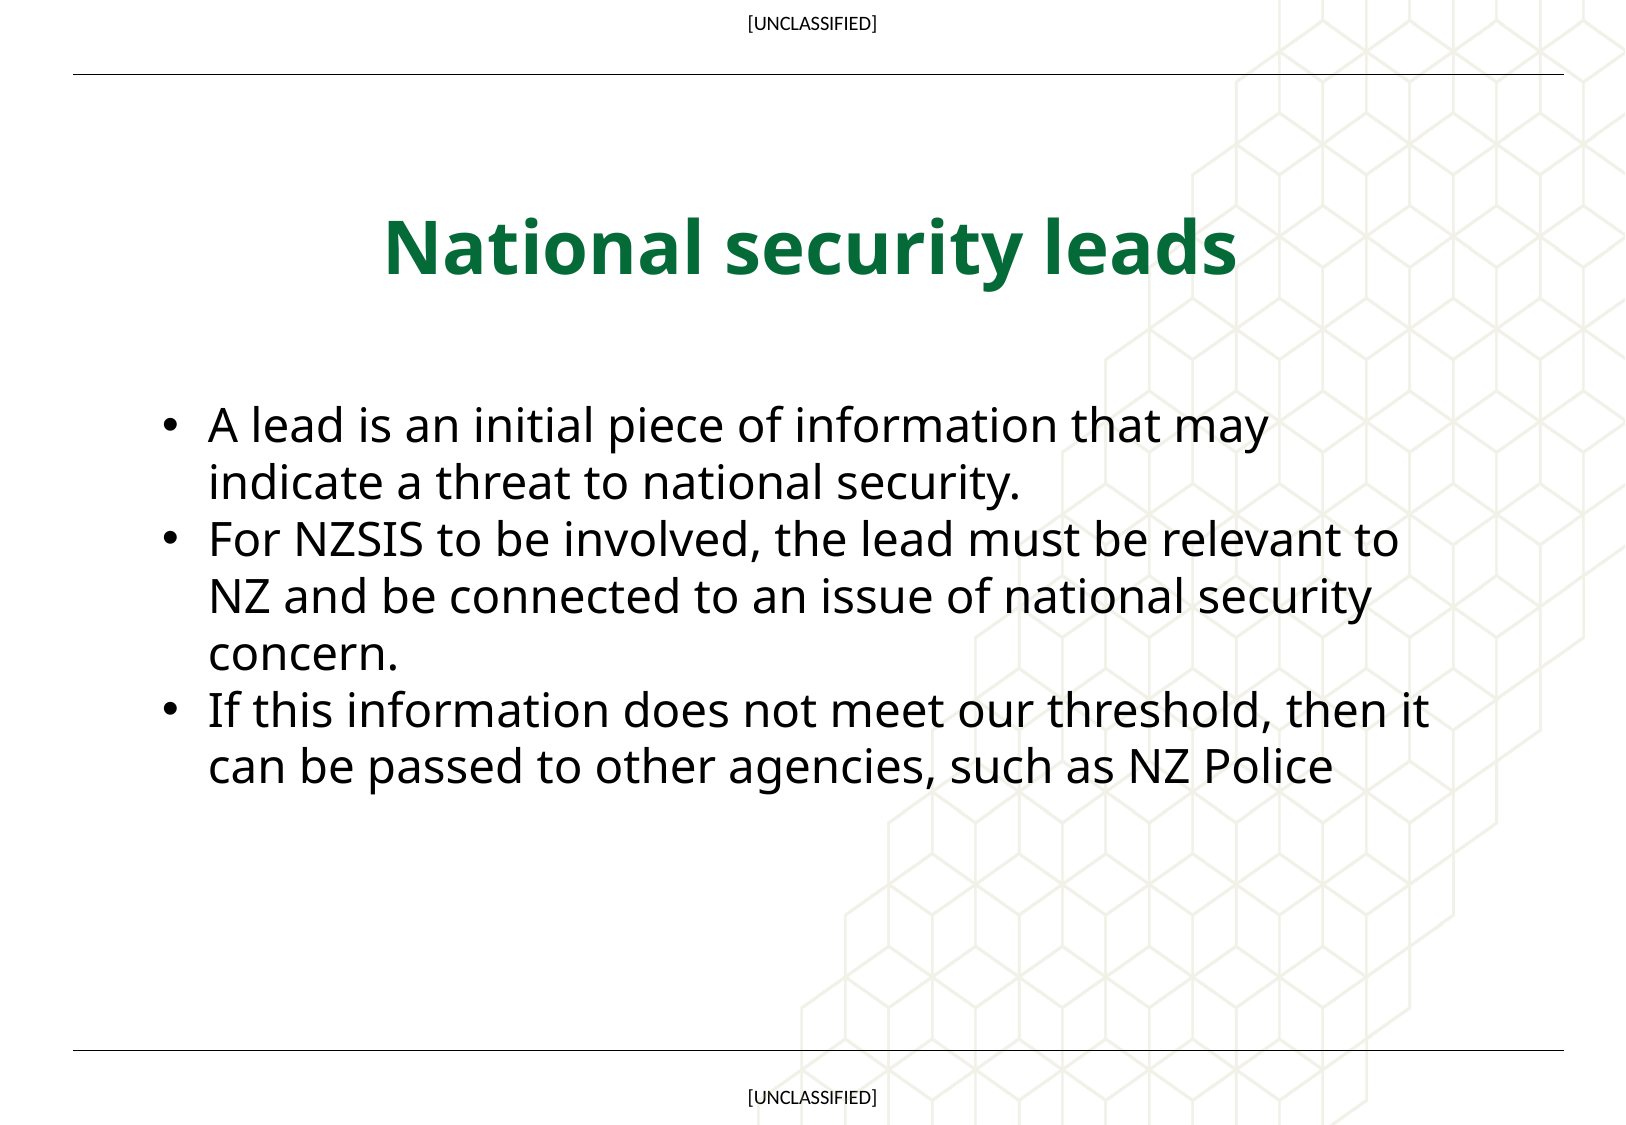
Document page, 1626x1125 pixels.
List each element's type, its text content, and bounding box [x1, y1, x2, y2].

picture [821, 17, 829, 30]
picture [754, 1091, 765, 1104]
picture [799, 17, 819, 30]
picture [872, 1089, 876, 1107]
picture [835, 1091, 843, 1104]
picture [767, 1091, 778, 1104]
picture [791, 1091, 798, 1104]
picture [859, 1091, 870, 1104]
picture [835, 17, 843, 30]
text_box A lead is an initial piece of information that may indicate a threat to national security. For NZSIS to be involved, the lead must be relevant to NZ and be connected to an issue of national security concern. If this information does not meet our threshold, then it can be passed to other agencies, such as NZ Police [147, 387, 1464, 838]
picture [872, 15, 876, 33]
picture [754, 17, 765, 30]
picture [799, 1091, 819, 1104]
picture [849, 17, 857, 30]
picture [767, 17, 778, 30]
picture [849, 1091, 857, 1104]
picture [791, 17, 798, 30]
picture [859, 17, 870, 30]
picture [780, 17, 789, 30]
title National security leads [101, 202, 1521, 377]
picture [821, 1091, 829, 1104]
picture [780, 1091, 789, 1104]
